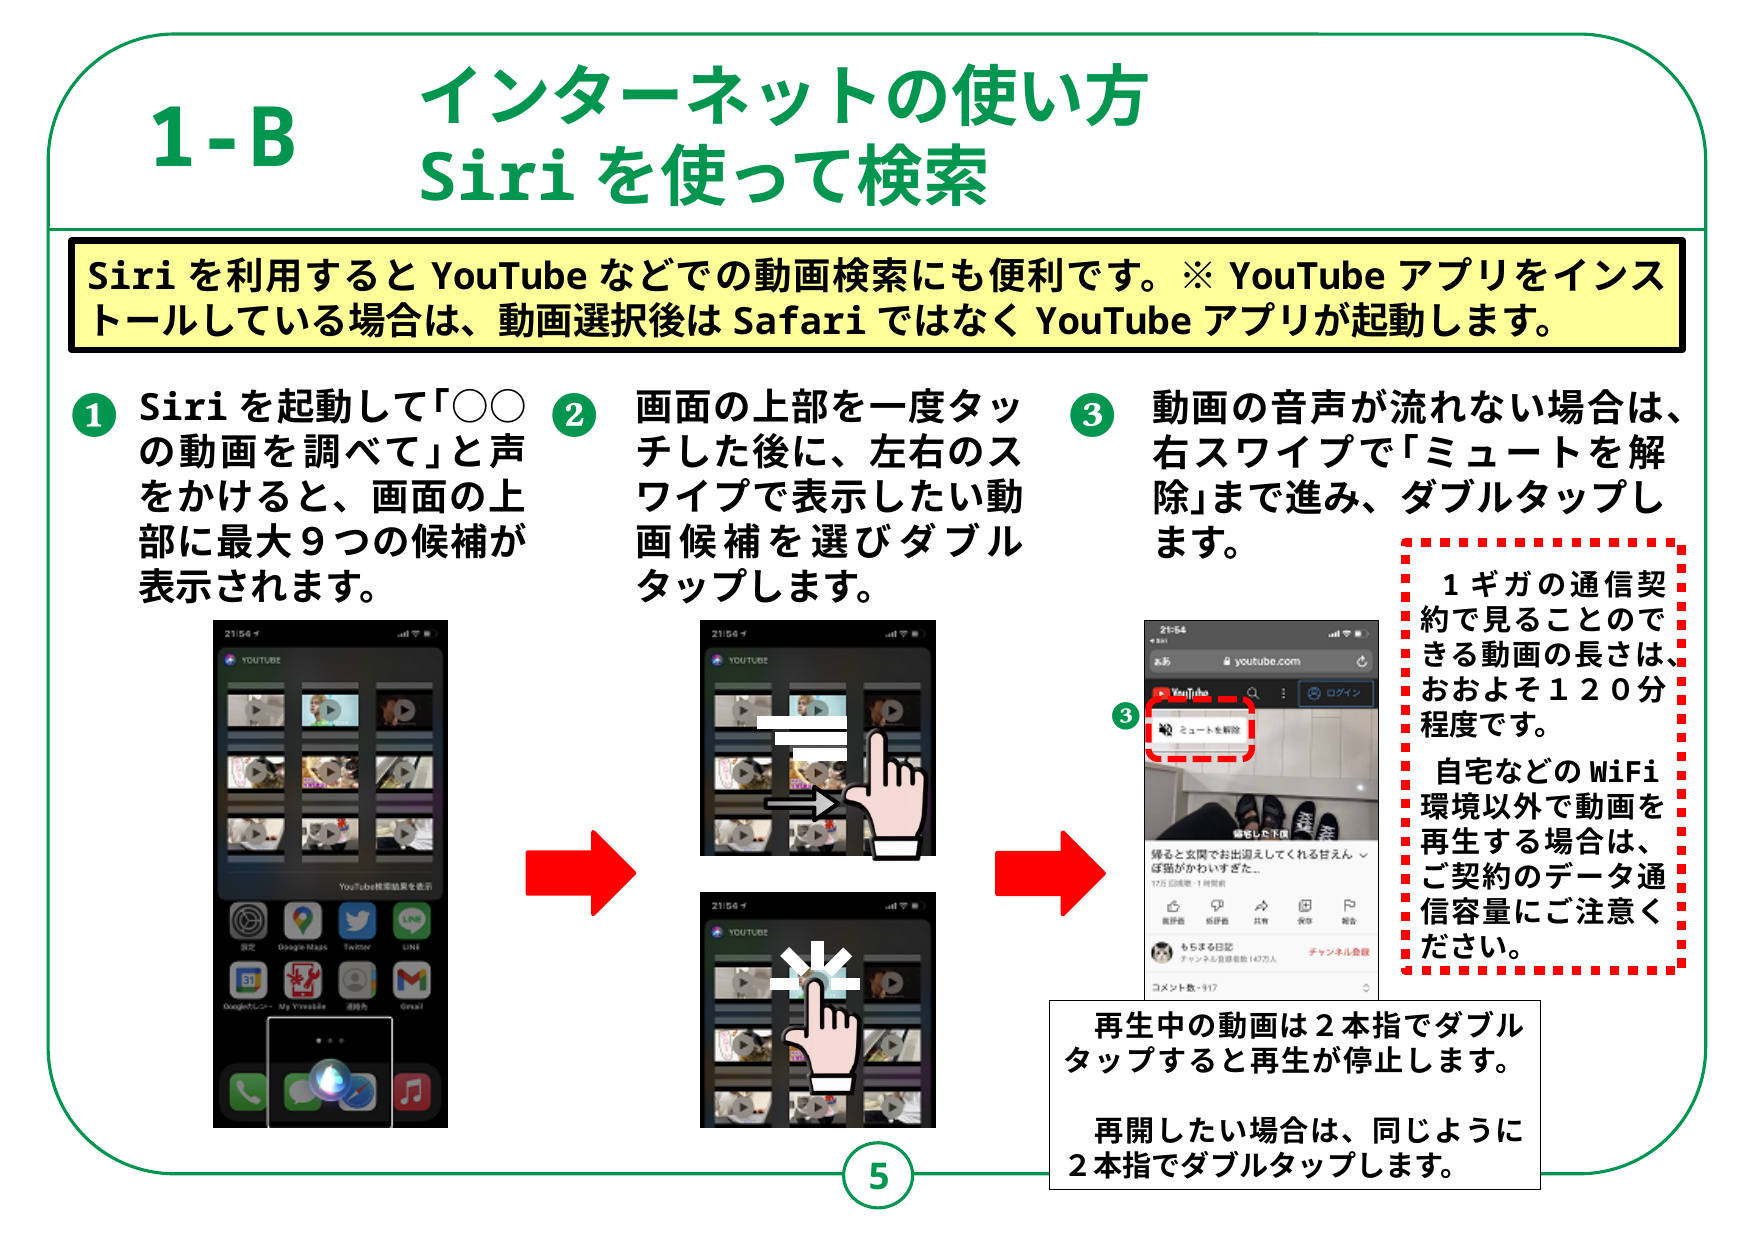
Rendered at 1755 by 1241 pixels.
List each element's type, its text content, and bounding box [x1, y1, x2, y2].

text_box Siriを起動して｢○○の動画を調べて｣と声をかけると、画面の上部に最大９つの候補が表示されます。 [123, 375, 542, 615]
picture [700, 620, 936, 856]
text_box 動画の音声が流れない場合は、右スワイプで｢ミュートを解除｣まで進み、ダブルタップします。 [1137, 376, 1682, 572]
text_box 画面の上部を一度タッチした後に、左右のスワイプで表示したい動画候補を選びダブルタップします。 [620, 375, 1040, 615]
text_box 1-B [132, 75, 313, 191]
text_box インターネットの使い方 Siriを使って検索 [417, 53, 1152, 214]
text_box [525, 830, 637, 916]
picture [213, 619, 449, 1129]
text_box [756, 721, 955, 867]
text_box ❶ [54, 362, 145, 458]
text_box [757, 940, 885, 1101]
picture [700, 892, 936, 1128]
text_box [995, 830, 1090, 917]
text_box Siriを利用するとYouTubeなどでの動画検索にも便利です。※YouTubeアプリをインストールしている場合は、動画選択後はSafariではなくYouTubeアプリが起動します。 [71, 240, 1683, 350]
text_box ❷ [534, 362, 633, 458]
text_box 1ギガの通信契約で見ることのできる動画の長さは、おおよそ１２０分程度です。 自宅などのWiFi環境以外で動画を再生する場合は、ご契約のデータ通信容量にご注意ください。 [1405, 542, 1682, 971]
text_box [1095, 619, 1380, 1129]
text_box ❸ [1052, 362, 1133, 458]
text_box 再生中の動画は２本指でダブルタップすると再生が停止します。 再開したい場合は、同じように２本指でダブルタップします。 [1049, 1000, 1541, 1190]
